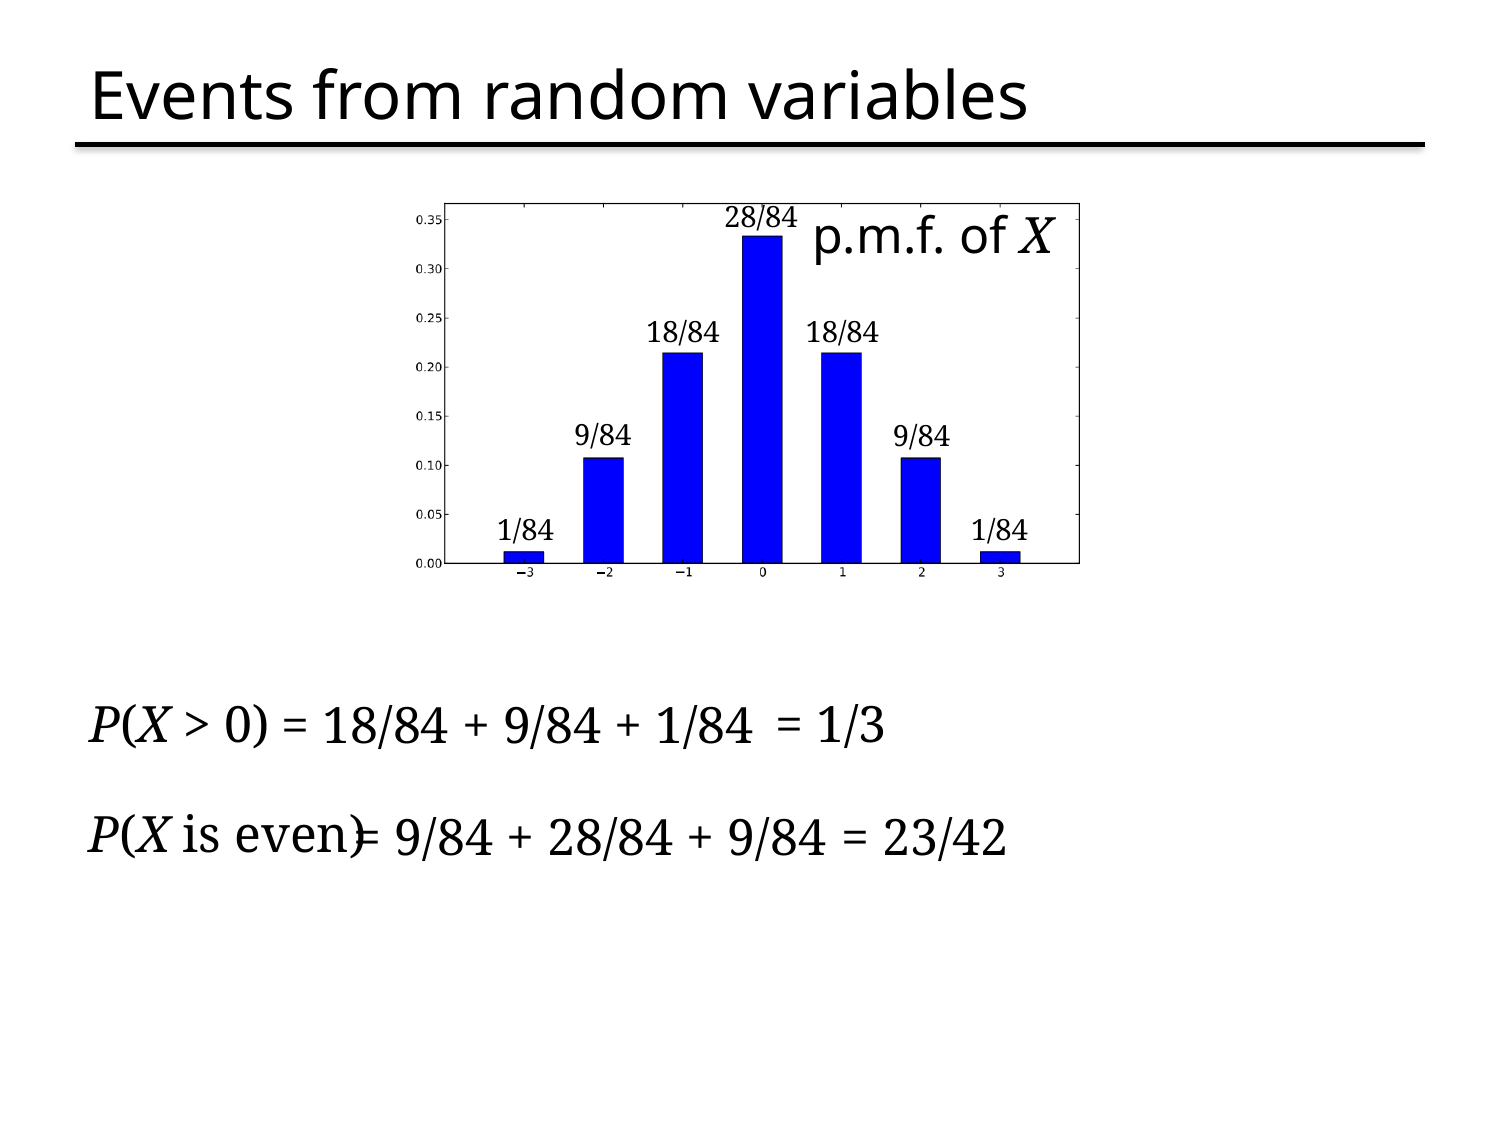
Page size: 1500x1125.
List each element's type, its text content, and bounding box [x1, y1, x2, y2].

text_box = 23/42 [826, 797, 1027, 873]
text_box 28/84 [709, 191, 813, 197]
title Events from random variables [75, 45, 1425, 145]
text_box P(X > 0) [74, 684, 311, 760]
text_box P(X is even) [74, 795, 389, 871]
picture [407, 198, 1085, 582]
text_box = 18/84 + 9/84 + 1/84 [266, 686, 795, 762]
text_box = 9/84 + 28/84 + 9/84 [339, 797, 826, 873]
text_box = 1/3 [760, 684, 972, 760]
